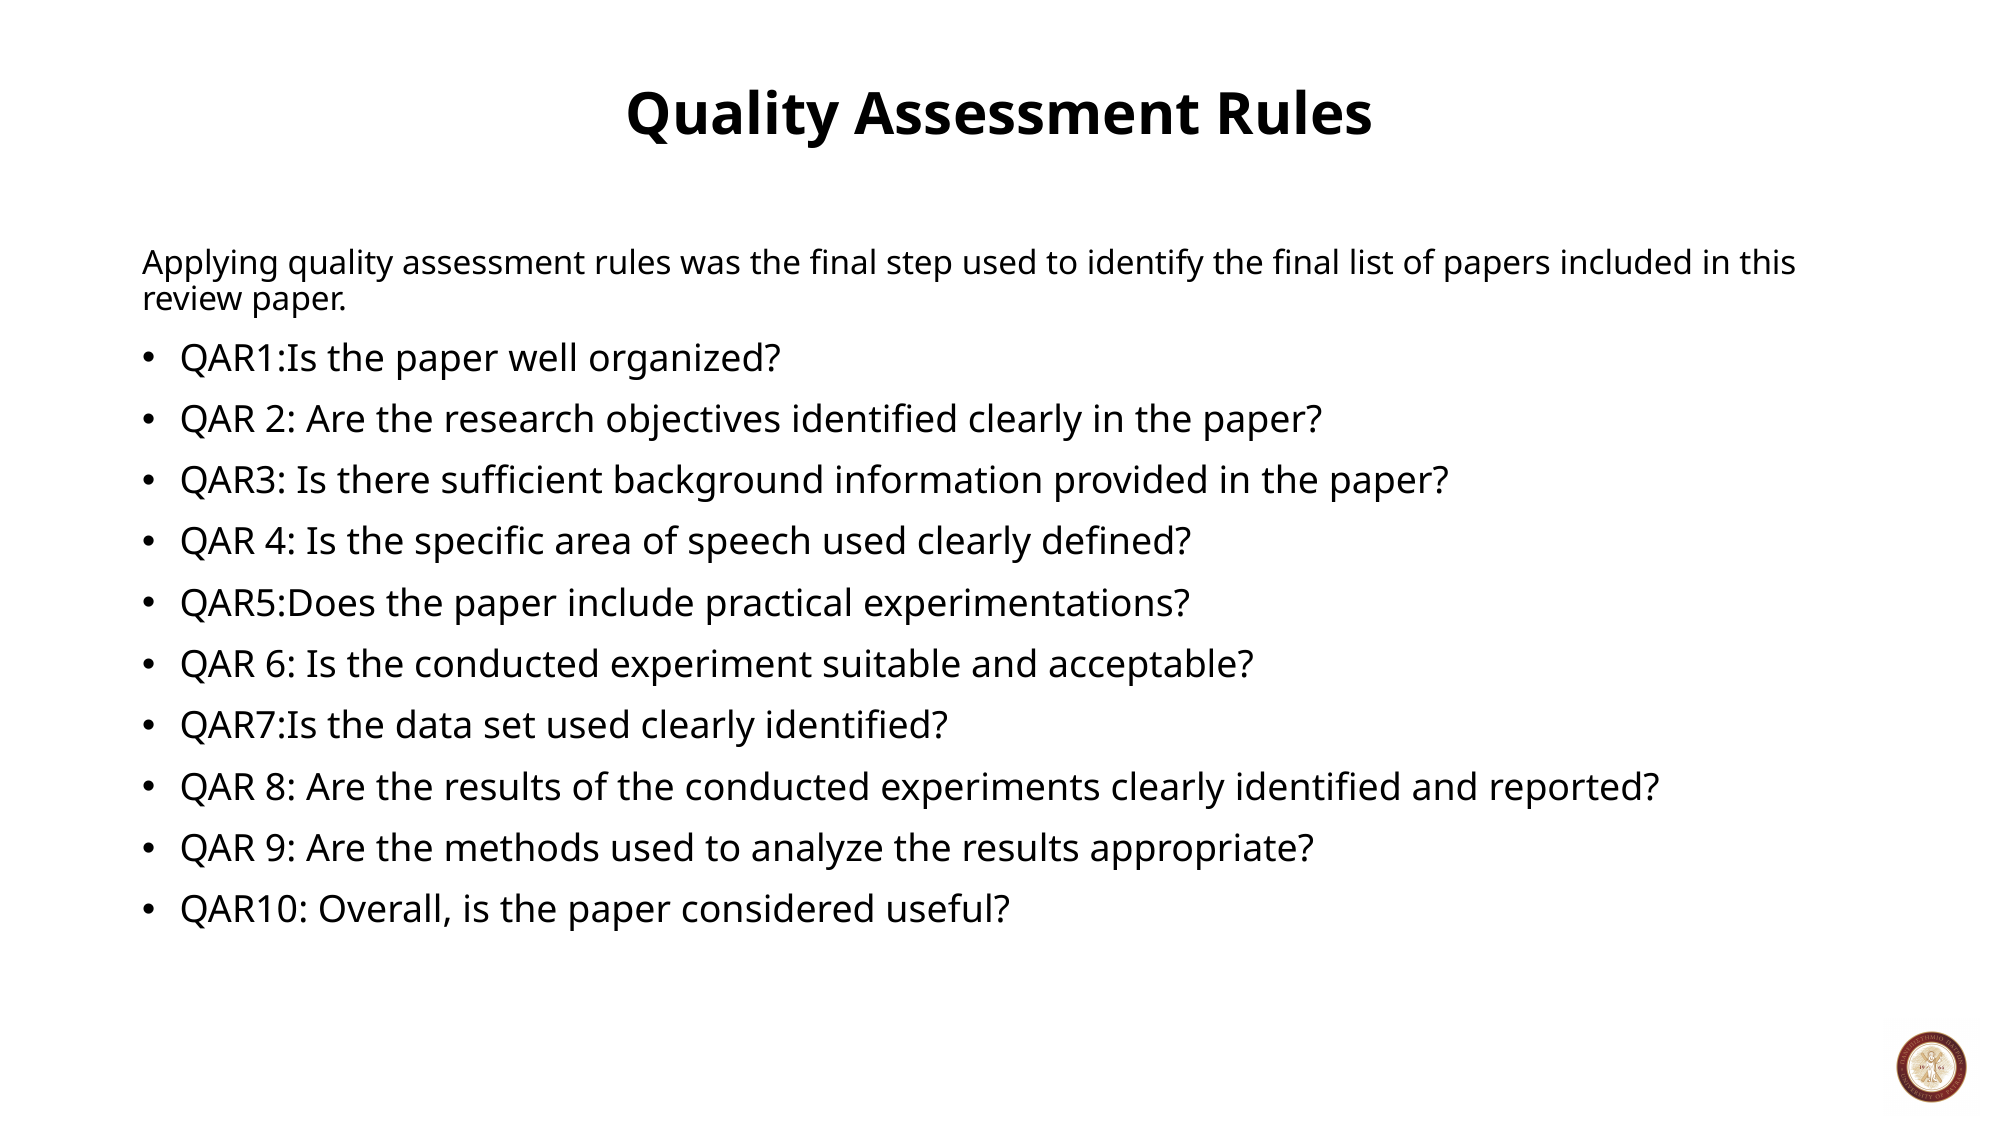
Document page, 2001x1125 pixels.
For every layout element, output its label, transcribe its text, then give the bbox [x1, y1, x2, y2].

picture [1883, 1018, 1980, 1116]
list Applying quality assessment rules was the final step used to identify the final list of papers included in this review paper. QAR1:Is the paper well organized? QAR 2: Are the research objectives identified clearly in the paper? QAR3: Is there sufficient background information provided in the paper? QAR 4: Is the specific area of speech used clearly defined? QAR5:Does the paper include practical experimentations? QAR 6: Is the conducted experiment suitable and acceptable? QAR7:Is the data set used clearly identified? QAR 8: Are the results of the conducted experiments clearly identified and reported? QAR 9: Are the methods used to analyze the results appropriate? QAR10: Overall, is the paper considered useful? [127, 238, 1853, 953]
title Quality Assessment Rules [137, 59, 1863, 171]
